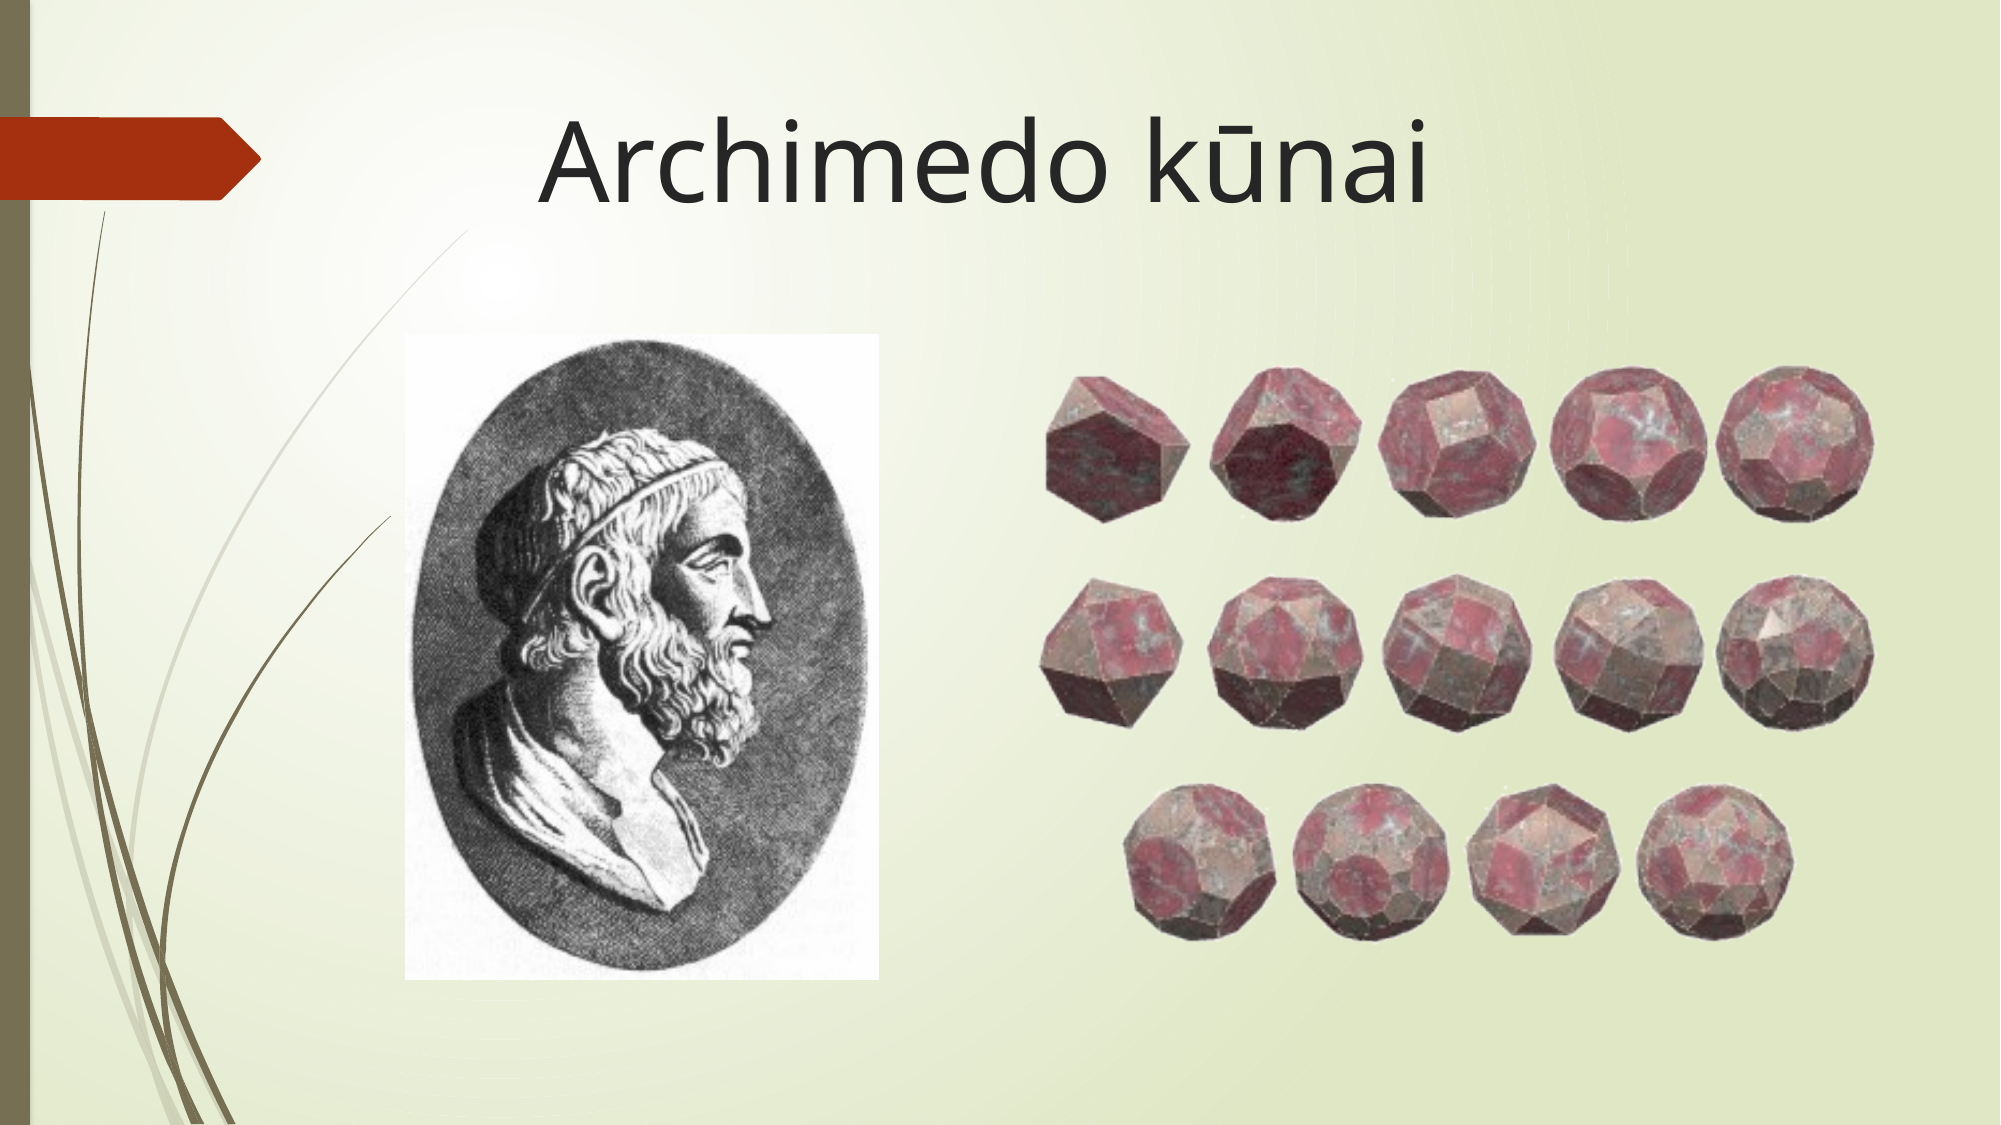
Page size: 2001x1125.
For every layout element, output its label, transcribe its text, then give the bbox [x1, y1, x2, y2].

picture [1025, 334, 1883, 978]
title Archimedo kūnai [123, 82, 1849, 300]
picture [405, 334, 880, 980]
